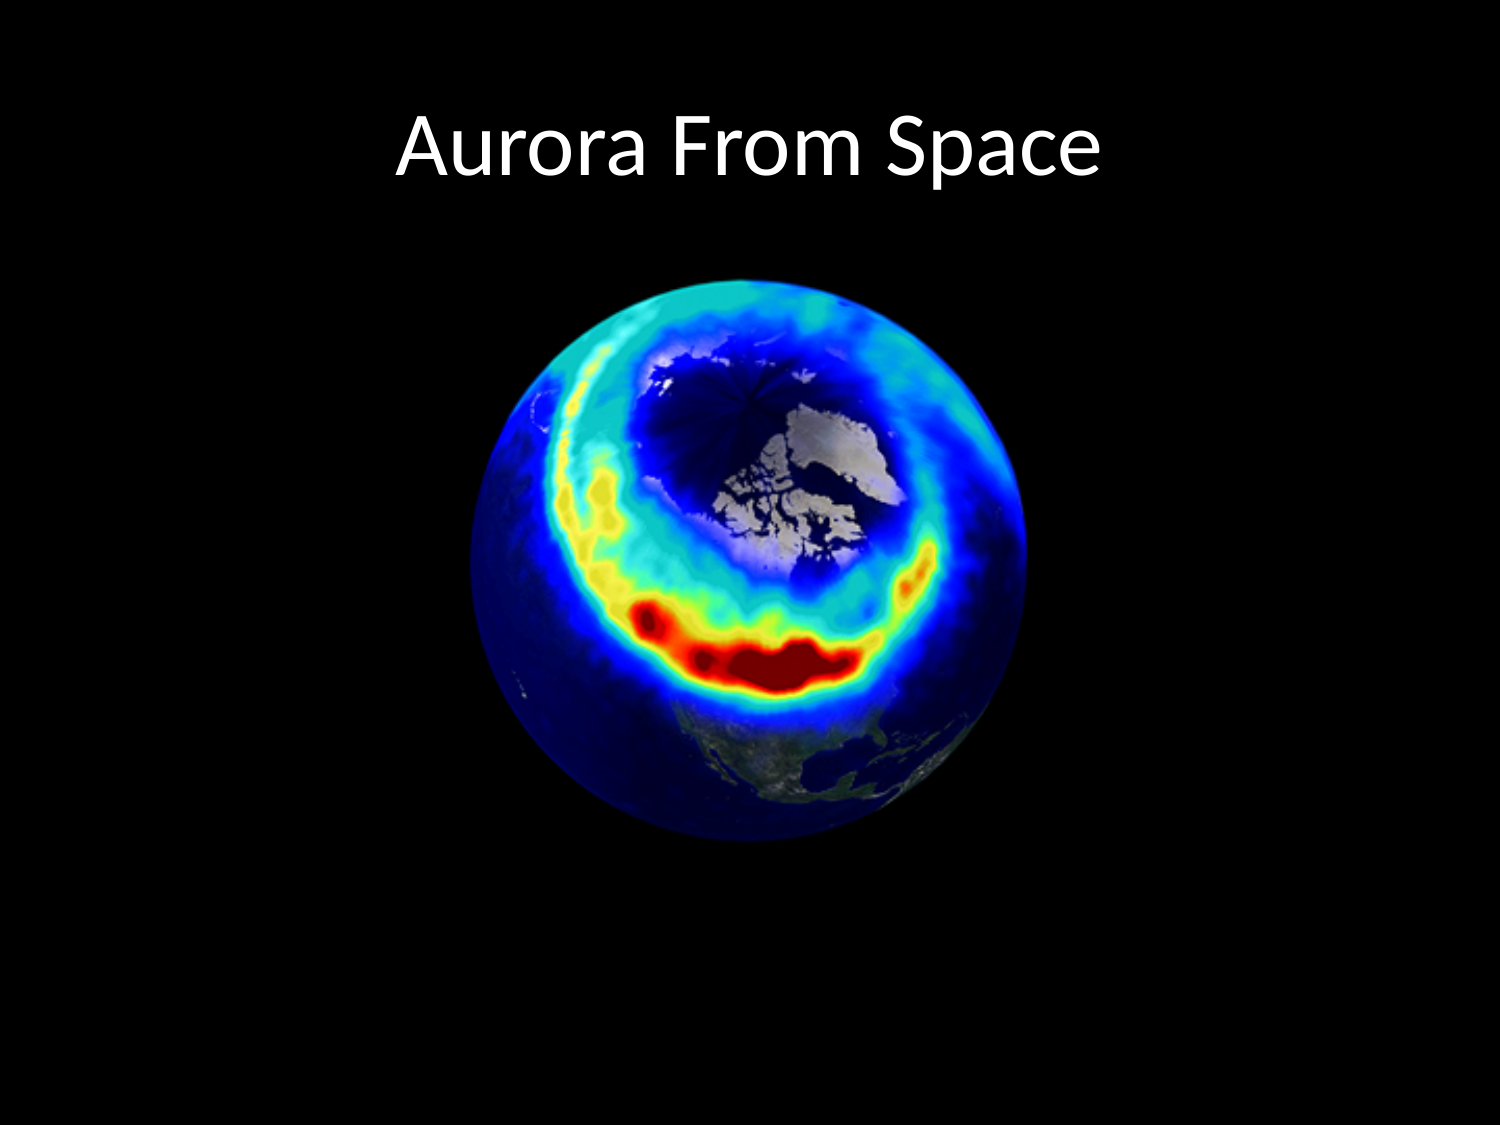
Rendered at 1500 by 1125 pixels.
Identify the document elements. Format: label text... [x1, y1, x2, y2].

title Aurora From Space [75, 45, 1425, 233]
picture [353, 265, 1144, 860]
